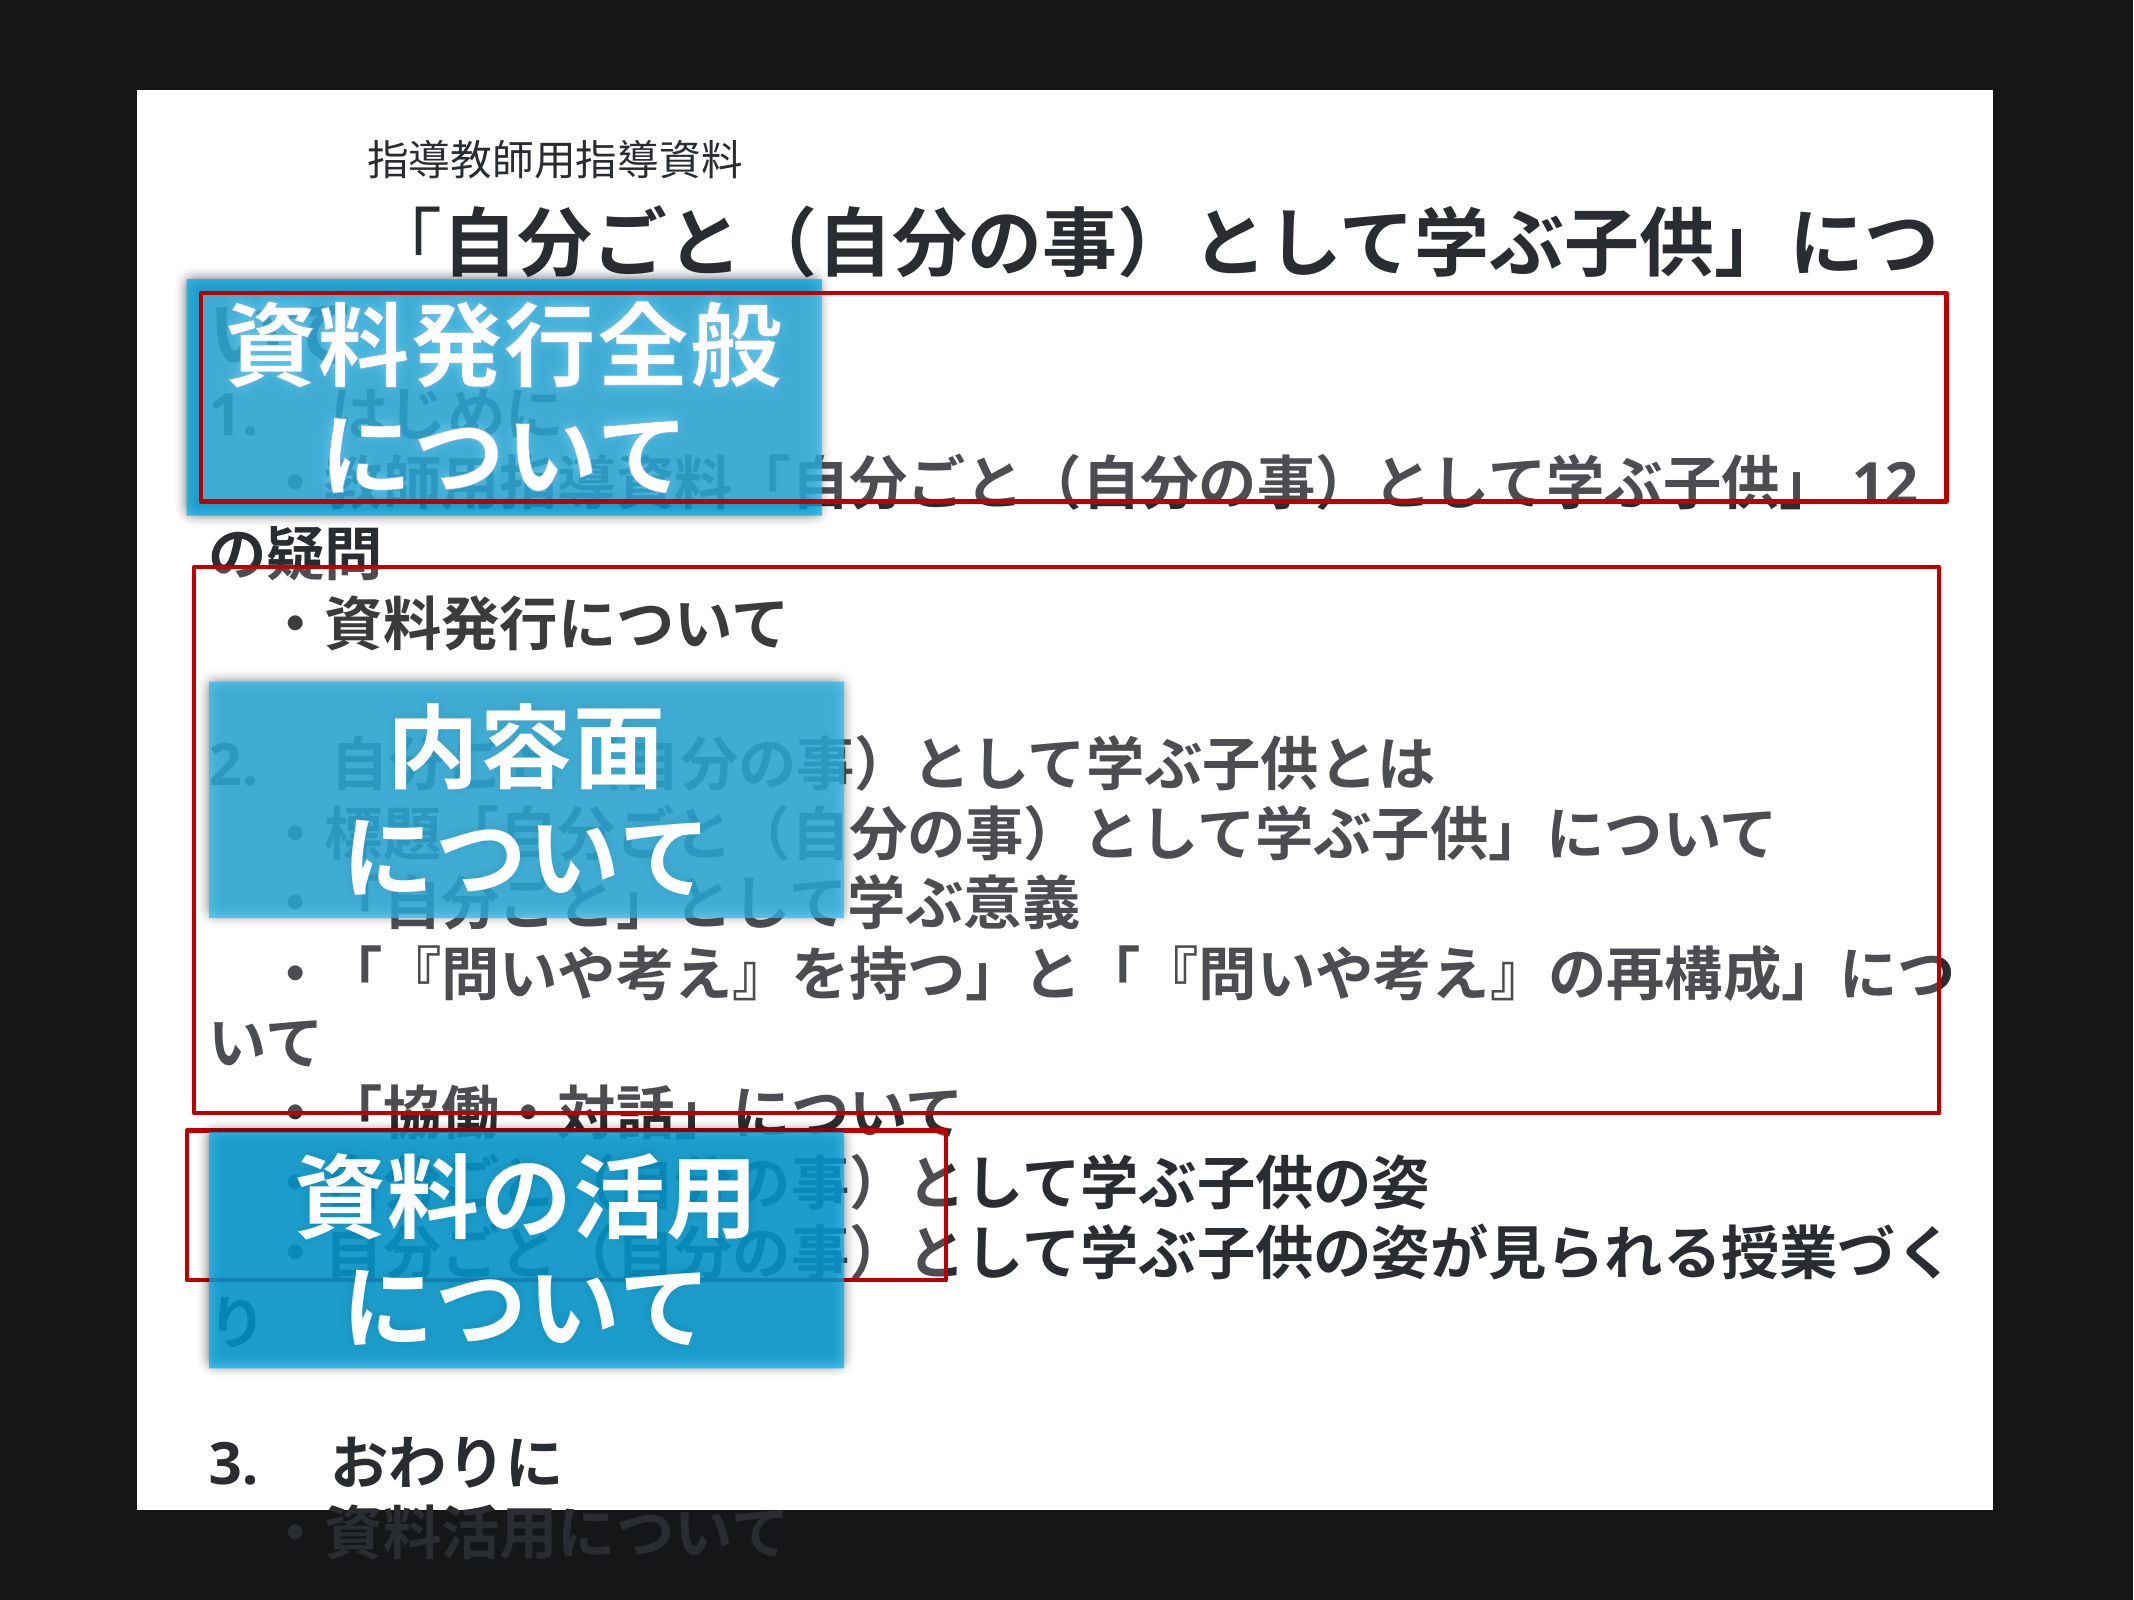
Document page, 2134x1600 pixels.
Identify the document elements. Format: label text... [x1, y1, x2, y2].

text_box [199, 291, 1949, 504]
text_box 指導教師用指導資料 「「「自分ごと（自分の事）として学ぶ子供」について 1. はじめに ・教師用指導資料「自分ごと（自分の事）として学ぶ子供」12の疑問 ・資料発行について 2. 自分ごと（自分の事）として学ぶ子供とは ・標題「自分ごと（自分の事）として学ぶ子供」について ・「自分ごと」として学ぶ意義 ・「『問いや考え』を持つ」と「『問いや考え』の再構成」について ・「協働・対話」について ・自分ごと（自分の事）として学ぶ子供の姿 ・自分ごと（自分の事）として学ぶ子供の姿が見られる授業づくり 3. おわりに ・資料活用について [137, 90, 1992, 1510]
text_box [185, 1128, 201, 1282]
text_box [192, 565, 1941, 1115]
text_box 資料発行全般について [186, 279, 822, 516]
text_box 資料の活用 について [209, 1131, 845, 1369]
text_box [852, 1128, 948, 1282]
